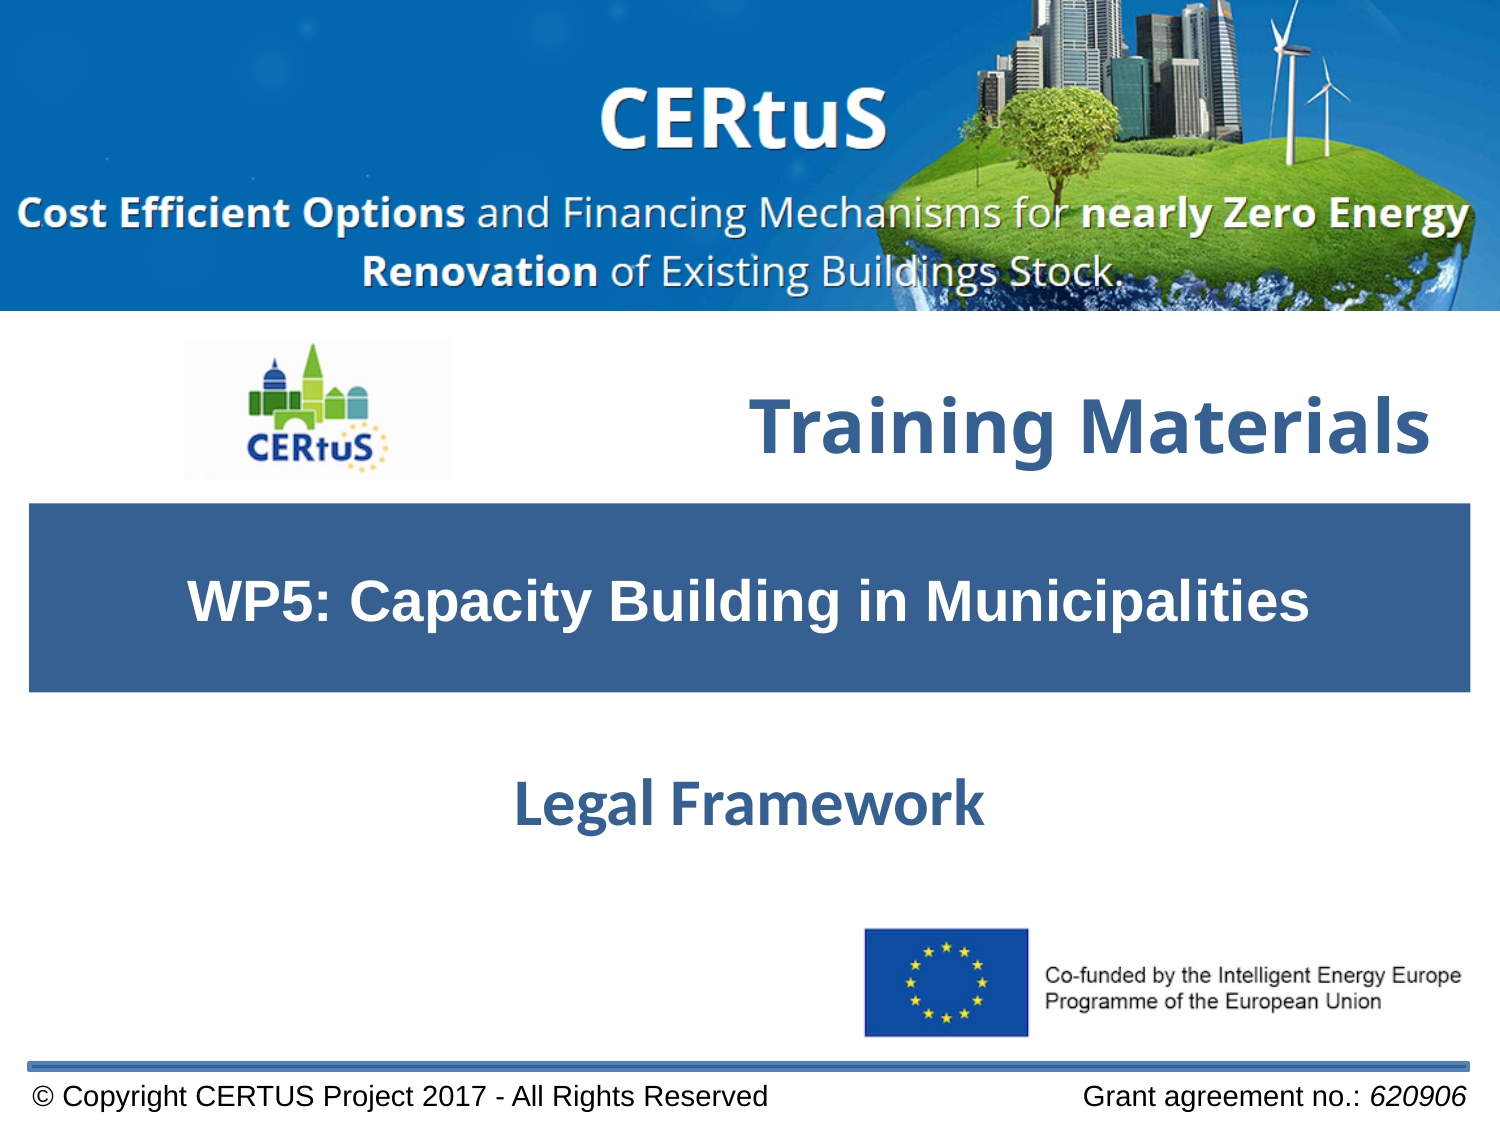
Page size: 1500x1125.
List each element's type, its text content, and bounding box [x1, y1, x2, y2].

text_box [27, 1061, 1470, 1070]
picture [856, 917, 1483, 1049]
text_box Legal Framework [0, 751, 1500, 847]
picture [182, 338, 452, 481]
text_box Training Materials [456, 371, 1468, 477]
picture [0, 0, 1500, 311]
text_box WP5: Capacity Building in Municipalities [27, 501, 1473, 694]
text_box © Copyright CERTUS Project 2017 - All Rights Reserved Grant agreement no.: 620906 [17, 1070, 1483, 1121]
